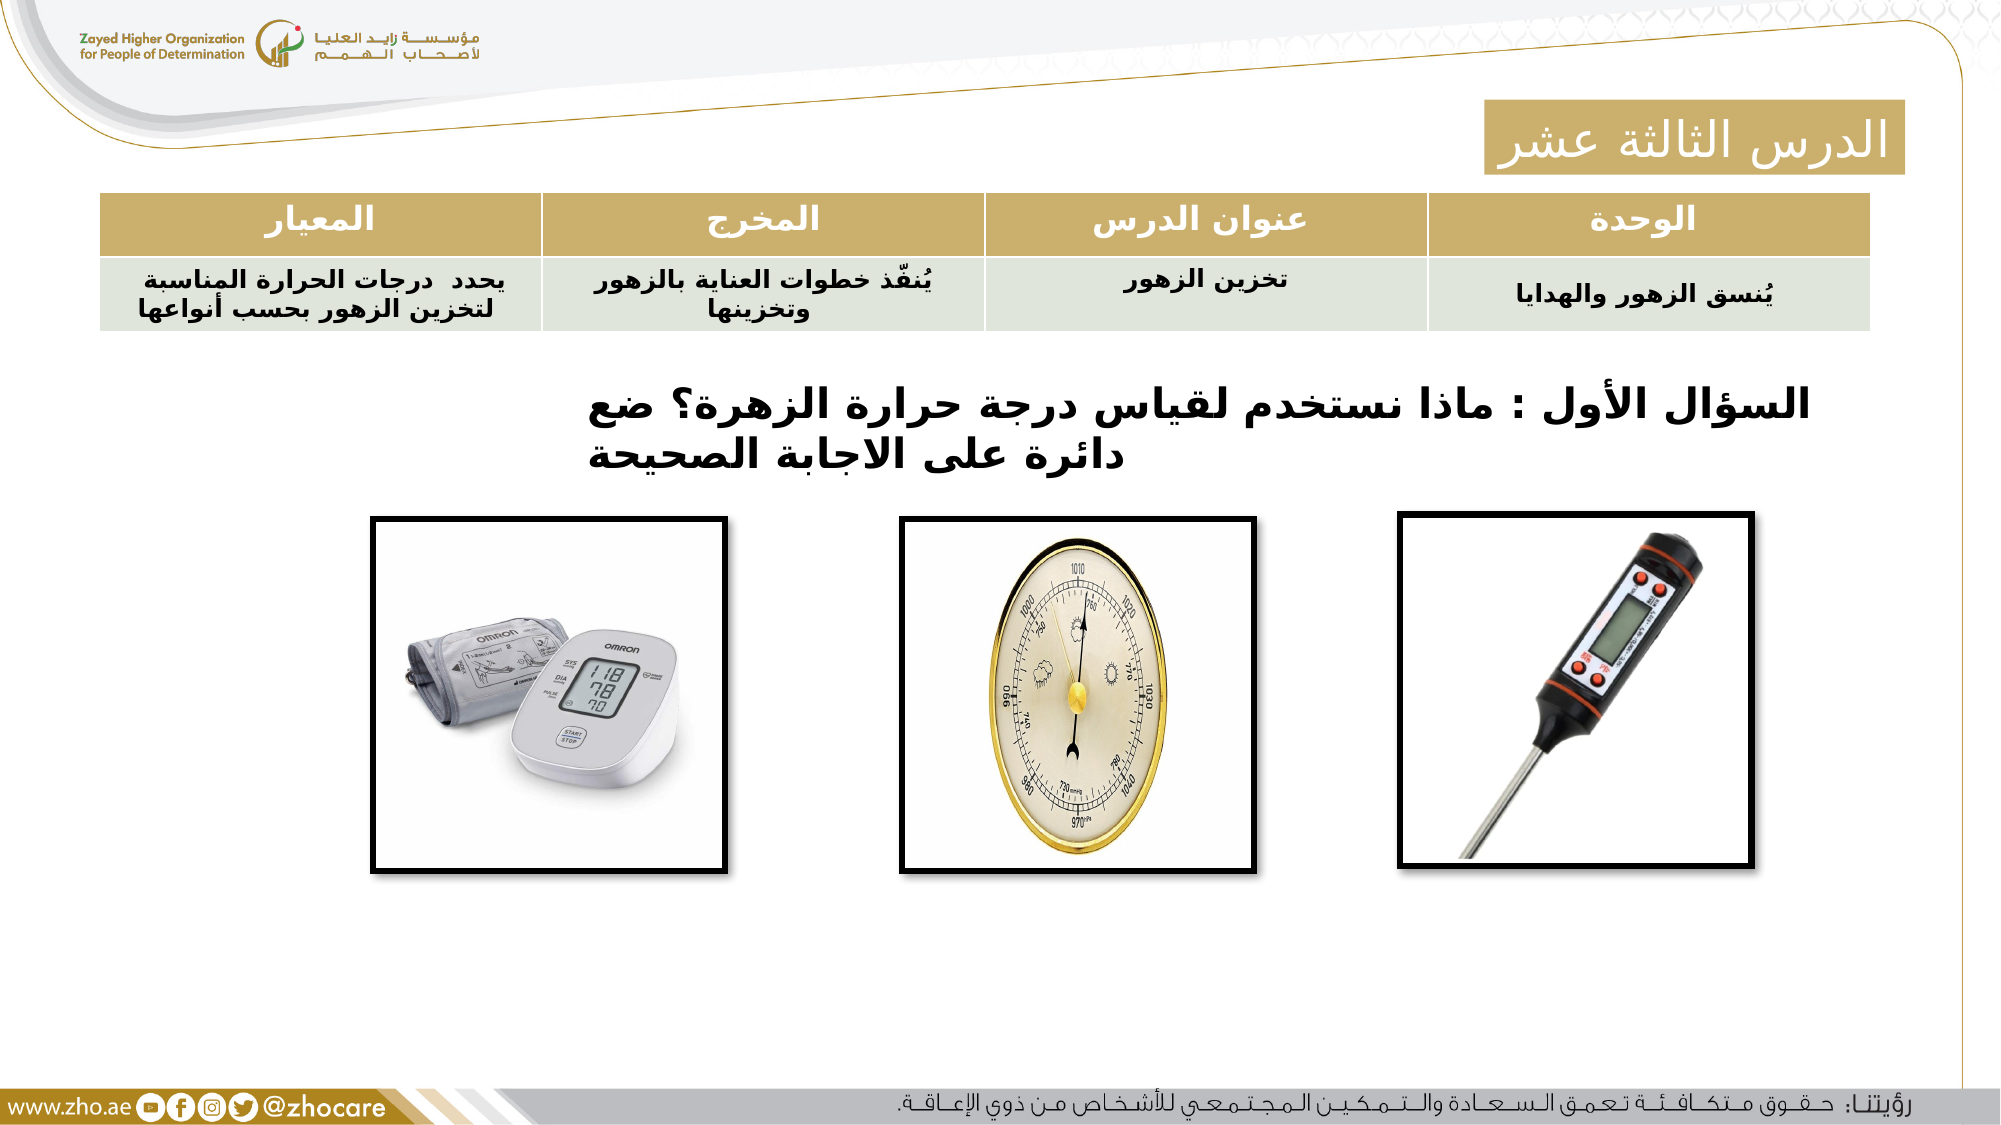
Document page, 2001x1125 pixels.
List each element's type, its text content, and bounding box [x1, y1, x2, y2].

table_header المخرج [543, 193, 984, 256]
text_box الدرس الثالثة عشر [1482, 98, 1907, 177]
table_header عنوان الدرس [986, 193, 1427, 256]
table_cell يحدد درجات الحرارة المناسبة لتخزين الزهور بحسب أنواعها [100, 258, 541, 331]
table_cell تخزين الزهور [986, 258, 1427, 331]
text_box السؤال الأول : ماذا نستخدم لقياس درجة حرارة الزهرة؟ ضع دائرة على الاجابة الصحيحة [572, 369, 1929, 484]
picture [0, 0, 2001, 1125]
table_cell يُنسق الزهور والهدايا [1429, 258, 1870, 331]
table_header الوحدة [1429, 193, 1870, 256]
table_cell يُنفّذ خطوات العناية بالزهور وتخزينها [543, 258, 984, 331]
table_header المعيار [100, 193, 541, 256]
